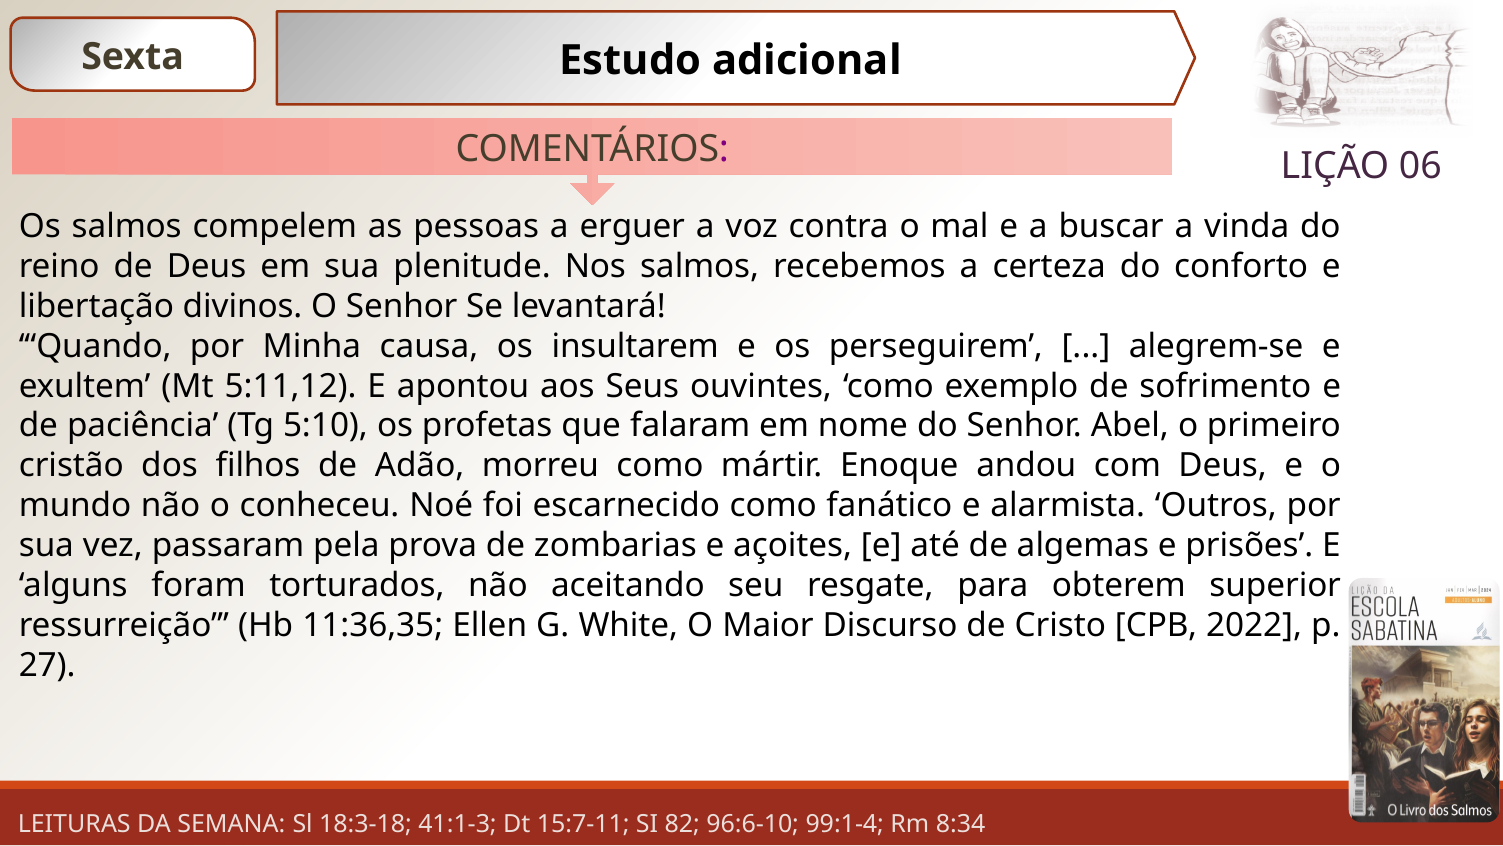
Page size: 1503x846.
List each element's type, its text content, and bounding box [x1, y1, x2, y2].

picture [1348, 577, 1501, 823]
text_box LEITURAS DA SEMANA: Sl 18:3-18; 41:1-3; Dt 15:7-11; SI 82; 96:6-10; 99:1-4; Rm 8:34 [3, 799, 1421, 845]
picture [1248, 0, 1474, 139]
text_box Estudo adicional [275, 10, 1197, 106]
text_box LIÇÃO 06 [1265, 148, 1458, 194]
text_box Os salmos compelem as pessoas a erguer a voz contra o mal e a buscar a vinda do reino de Deus em sua plenitude. Nos salmos, recebemos a certeza do conforto e libertação divinos. O Senhor Se levantará! ‘“Quando, por Minha causa, os insultarem e os perseguirem’, [...] alegrem-se e exultem’ (Mt 5:11,12). E apontou aos Seus ouvintes, ‘como exemplo de sofrimento e de paciência’ (Tg 5:10), os profetas que falaram em nome do Senhor. Abel, o primeiro cristão dos filhos de Adão, morreu como mártir. Enoque andou com Deus, e o mundo não o conheceu. Noé foi escarnecido como fanático e alarmista. ‘Outros, por sua vez, passaram pela prova de zombarias e açoites, [e] até de algemas e prisões’. E ‘alguns foram torturados, não aceitando seu resgate, para obterem superior ressurreição”’ (Hb 11:36,35; Ellen G. White, O Maior Discurso de Cristo [CPB, 2022], p. 27). [4, 196, 1358, 691]
text_box COMENTÁRIOS: [10, 116, 1174, 207]
text_box Sexta [9, 16, 257, 92]
